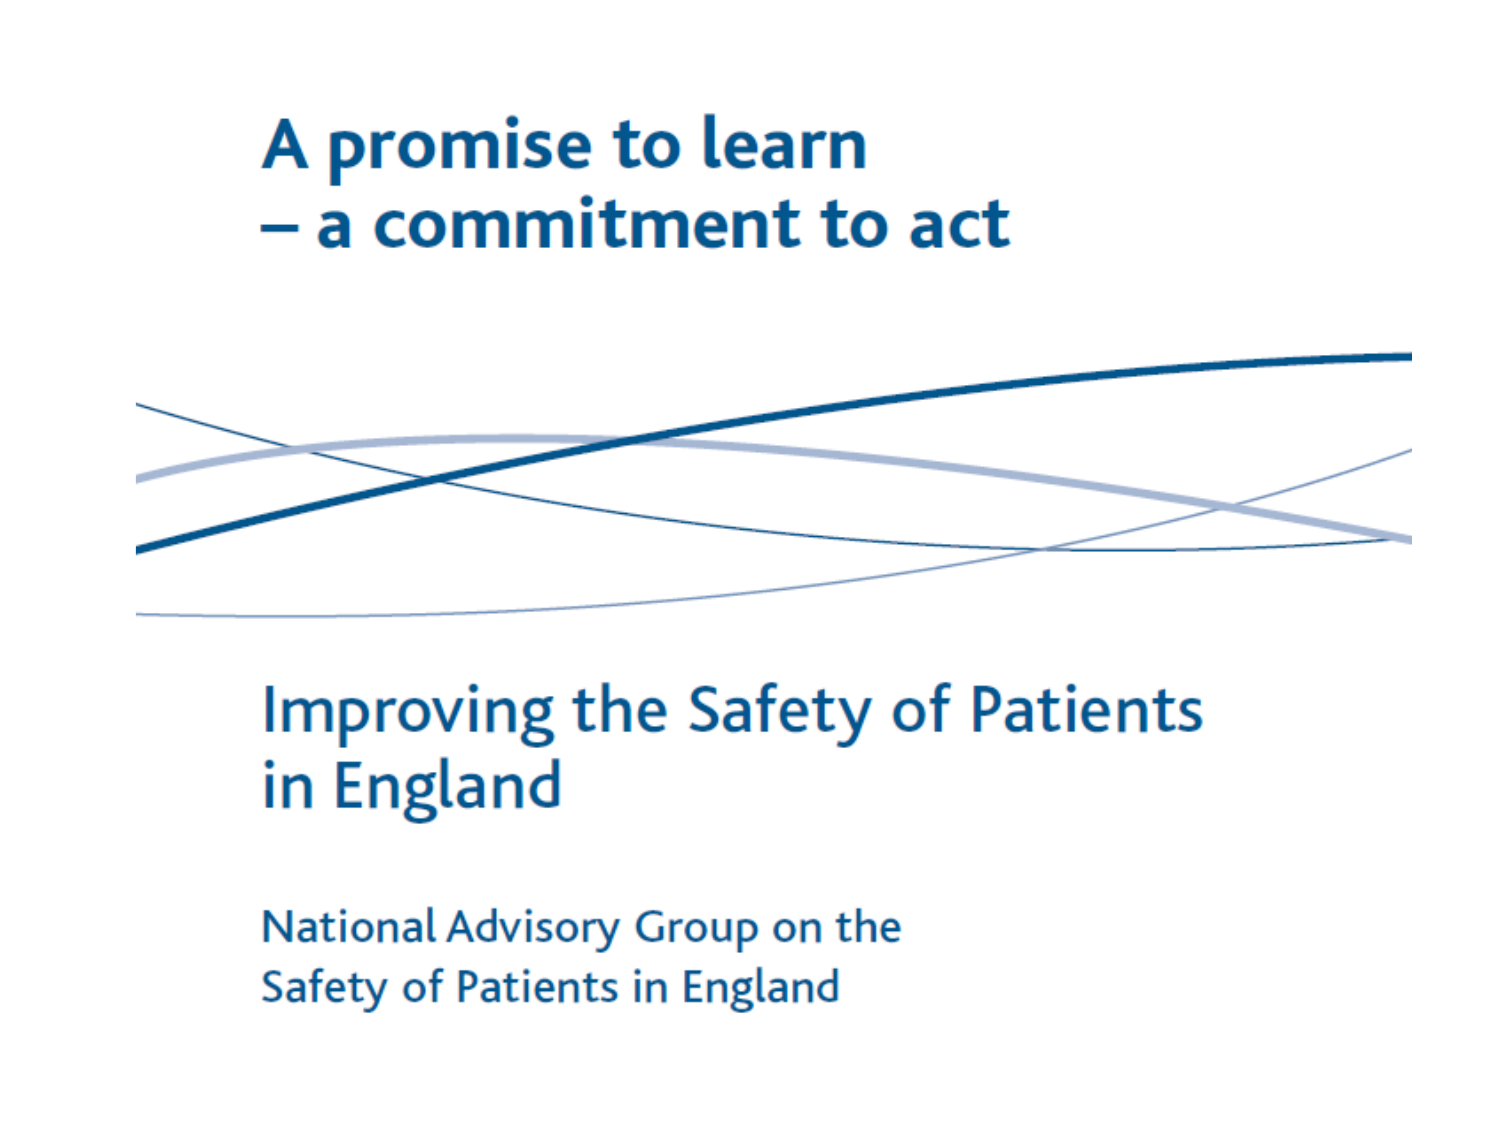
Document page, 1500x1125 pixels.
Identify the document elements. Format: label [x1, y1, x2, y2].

picture [135, 66, 1413, 1034]
